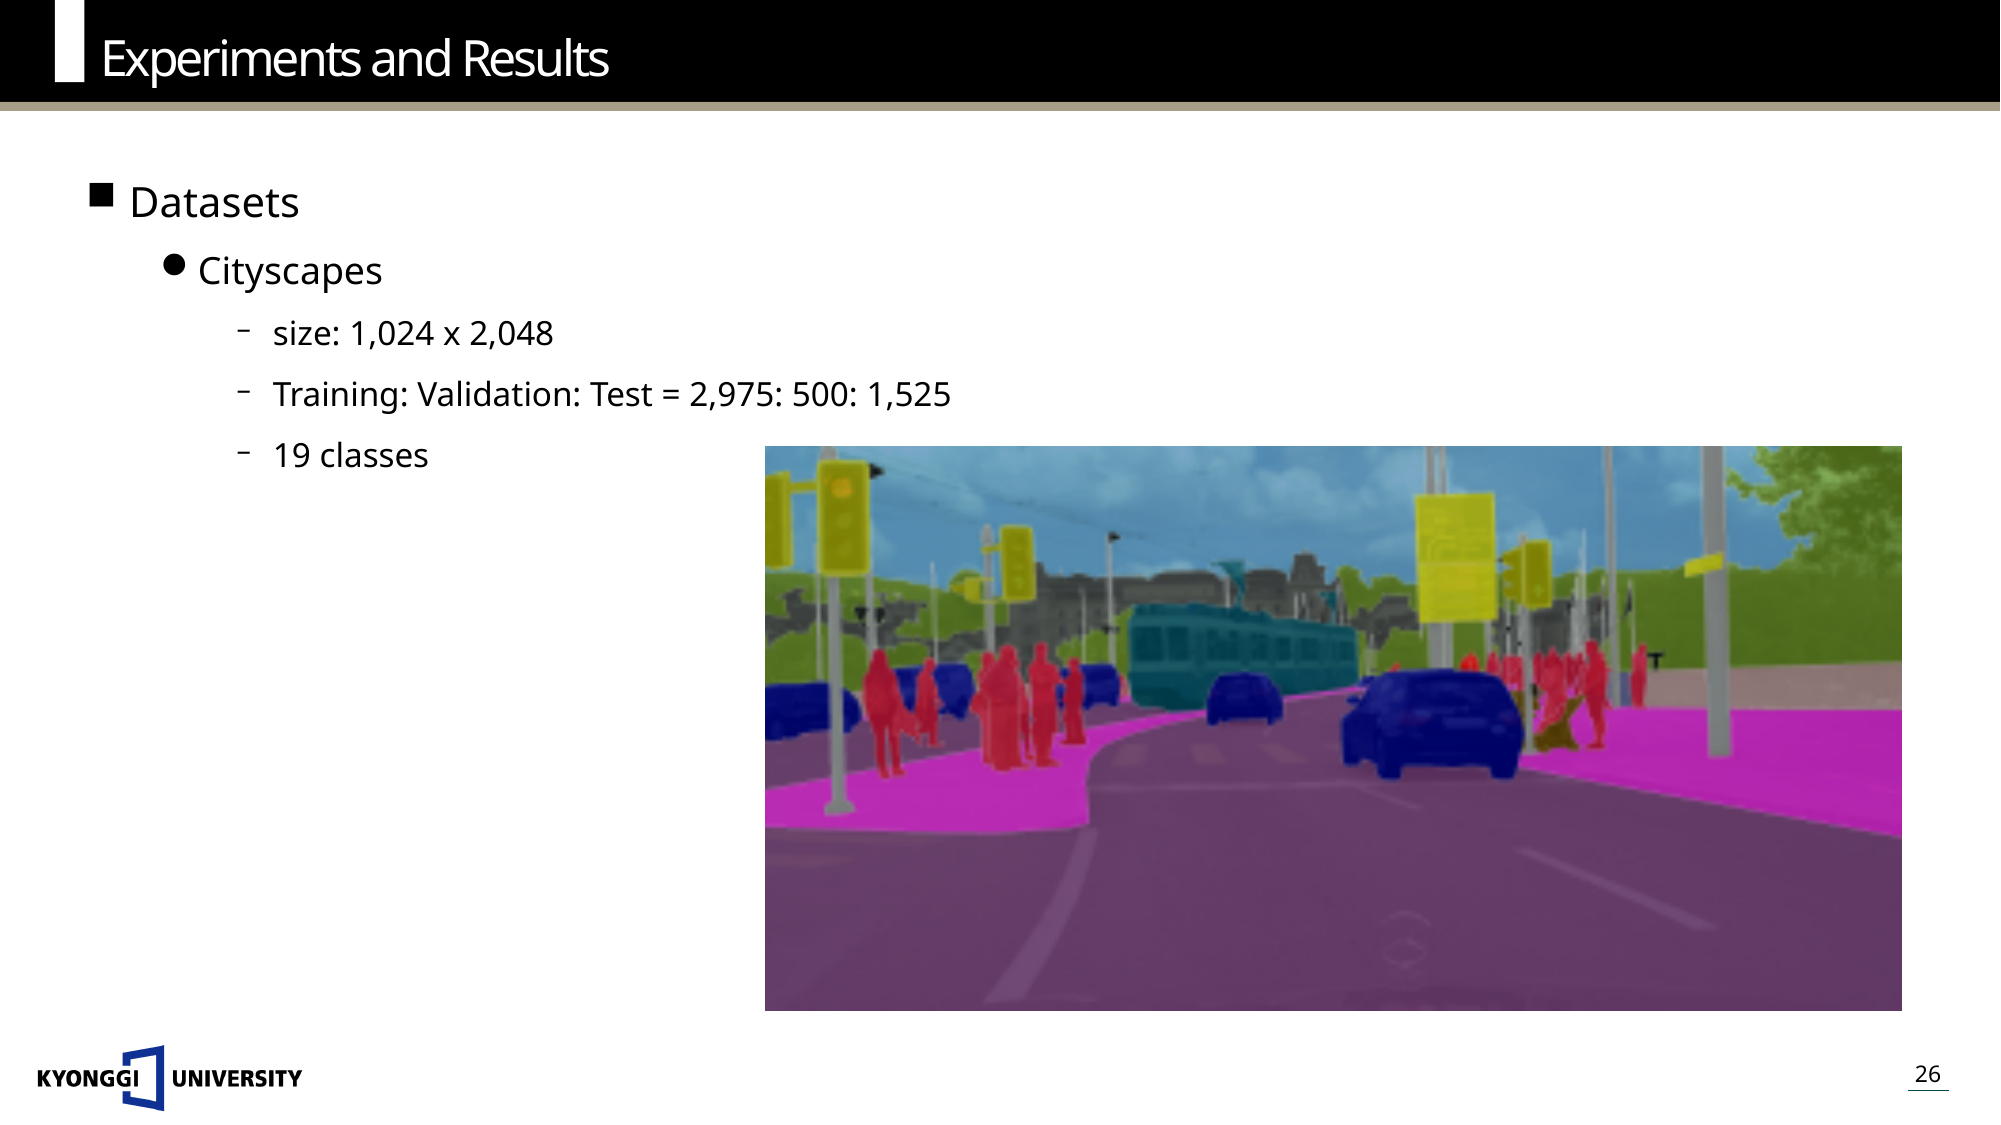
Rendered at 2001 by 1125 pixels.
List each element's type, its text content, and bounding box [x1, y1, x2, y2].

picture [765, 446, 1902, 1011]
picture [25, 1035, 309, 1119]
list Datasets Cityscapes size: 1,024 x 2,048 Training: Validation: Test = 2,975: 500: 1,525 19 classes [70, 168, 1930, 1035]
picture [0, 0, 2000, 111]
list Experiments and Results [85, 0, 1946, 99]
